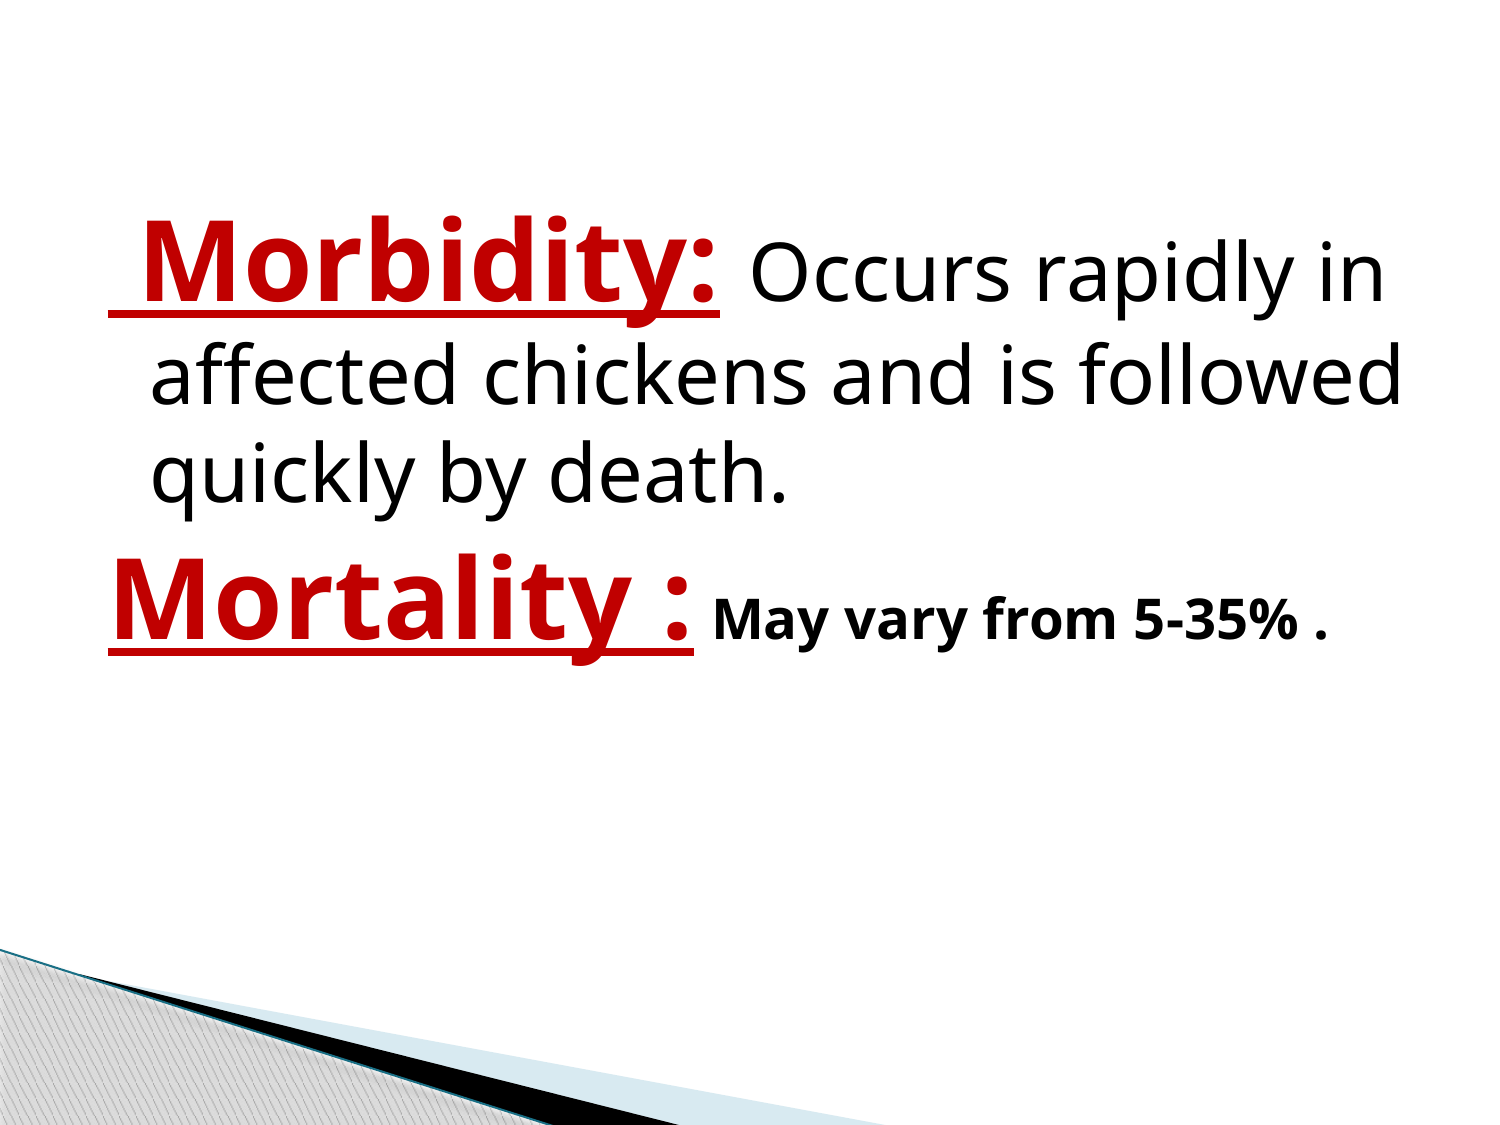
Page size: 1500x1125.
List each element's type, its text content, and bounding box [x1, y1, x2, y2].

list Morbidity: Occurs rapidly in affected chickens and is followed quickly by death. Mortality : May vary from 5-35% . [75, 105, 1425, 986]
